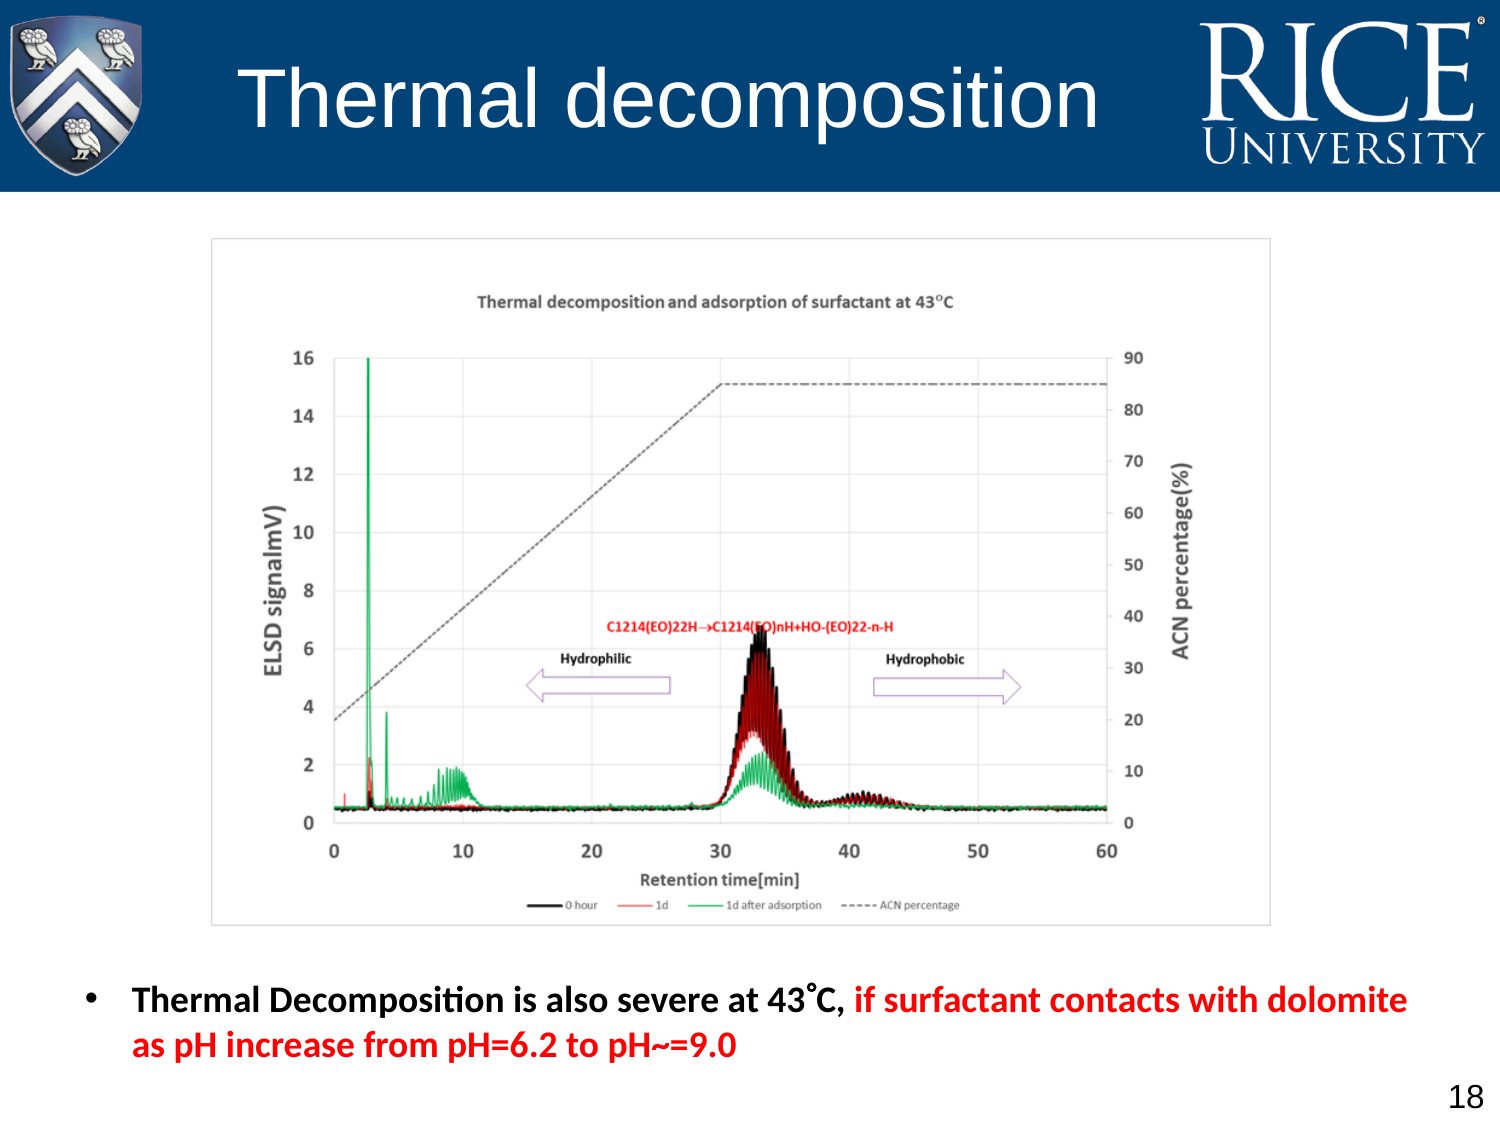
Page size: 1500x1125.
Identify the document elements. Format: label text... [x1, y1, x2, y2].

picture [0, 0, 1500, 192]
slide_number 18 [1149, 1065, 1500, 1125]
title Thermal decomposition [150, 0, 1188, 188]
text_box Thermal Decomposition is also severe at 43C, if surfactant contacts with dolomite as pH increase from pH=6.2 to pH~=9.0 [70, 967, 1429, 1072]
picture [211, 238, 1271, 926]
